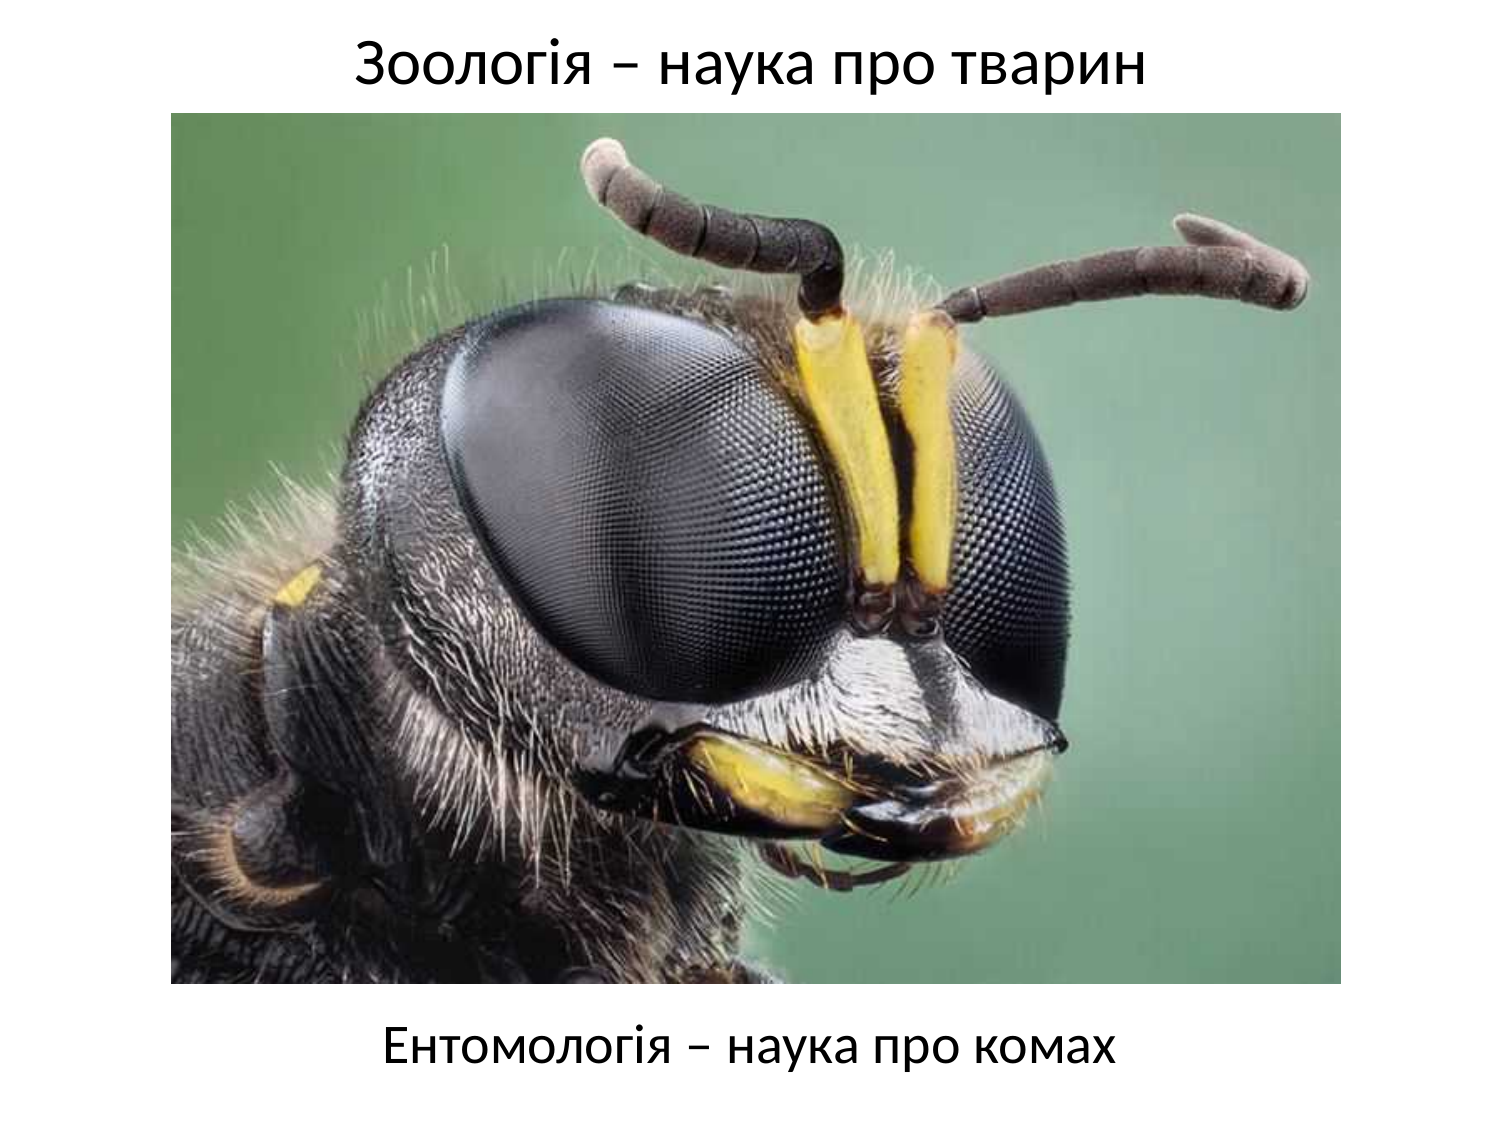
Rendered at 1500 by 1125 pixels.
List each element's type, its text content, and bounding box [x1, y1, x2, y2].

title Зоологія – наука про тварин [76, 0, 1427, 116]
list Ентомологія – наука про комах [75, 999, 1425, 1083]
picture [170, 113, 1341, 985]
